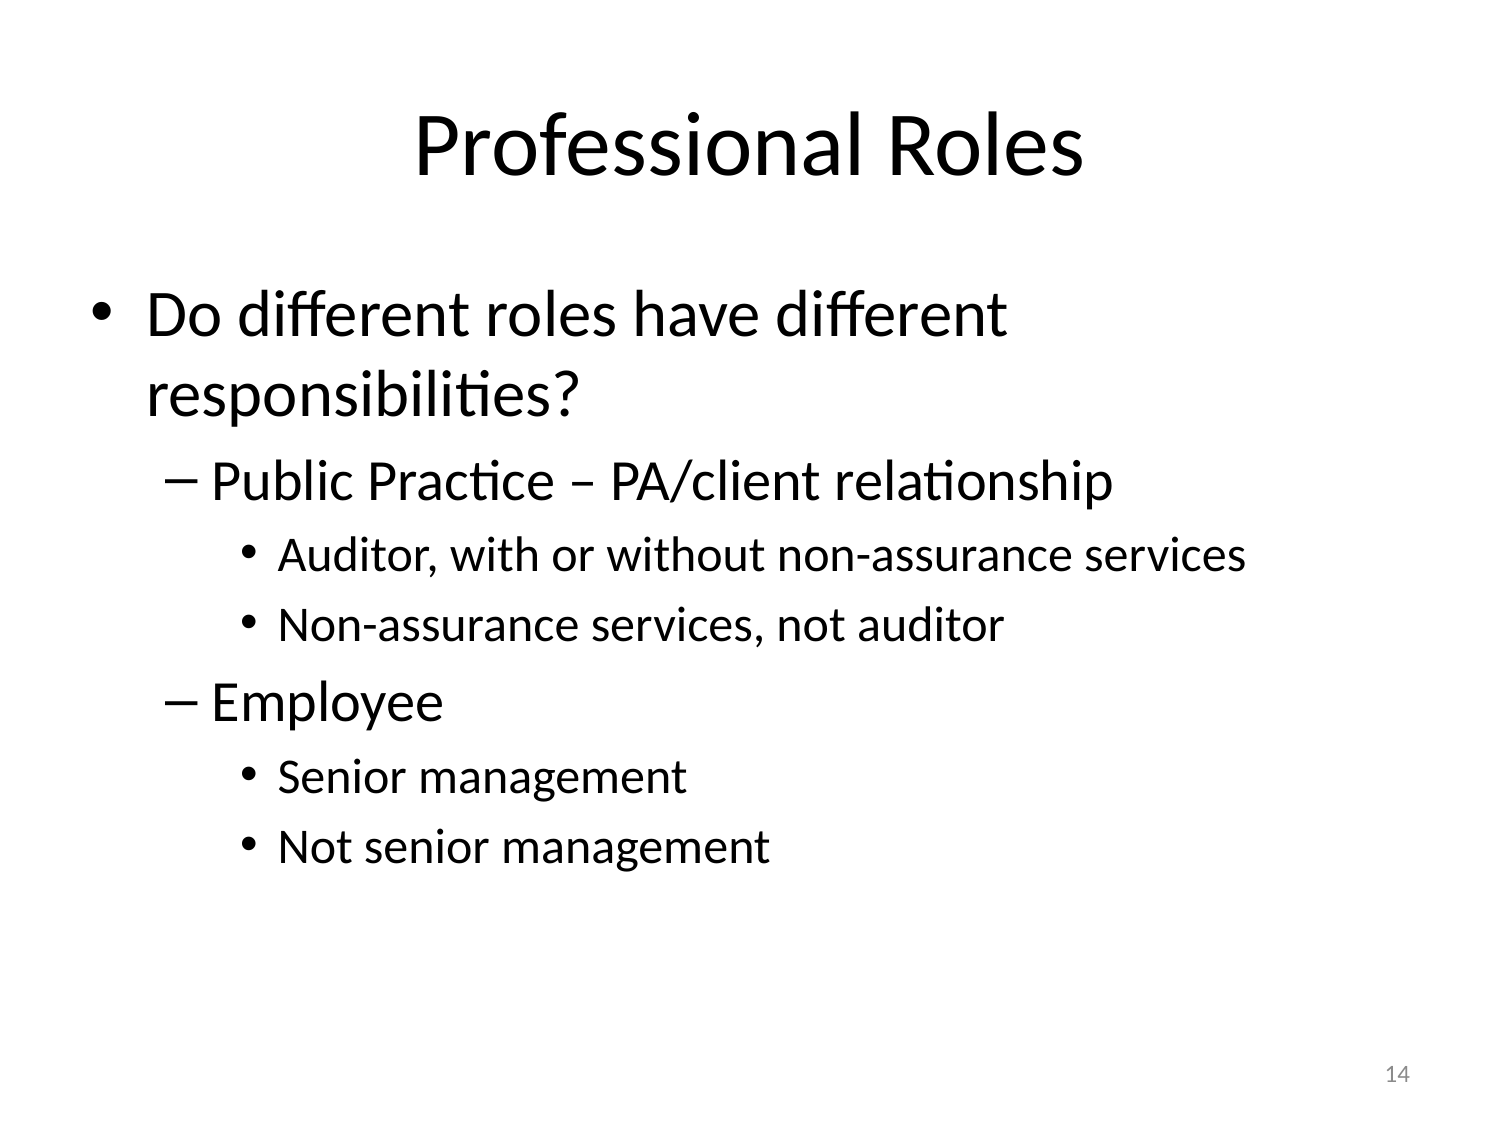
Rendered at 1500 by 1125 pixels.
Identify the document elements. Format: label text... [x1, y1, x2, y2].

list Do different roles have different responsibilities? Public Practice – PA/client relationship Auditor, with or without non-assurance services Non-assurance services, not auditor Employee Senior management Not senior management [75, 262, 1425, 1005]
slide_number 14 [1074, 1042, 1425, 1103]
title Professional Roles [75, 45, 1425, 233]
